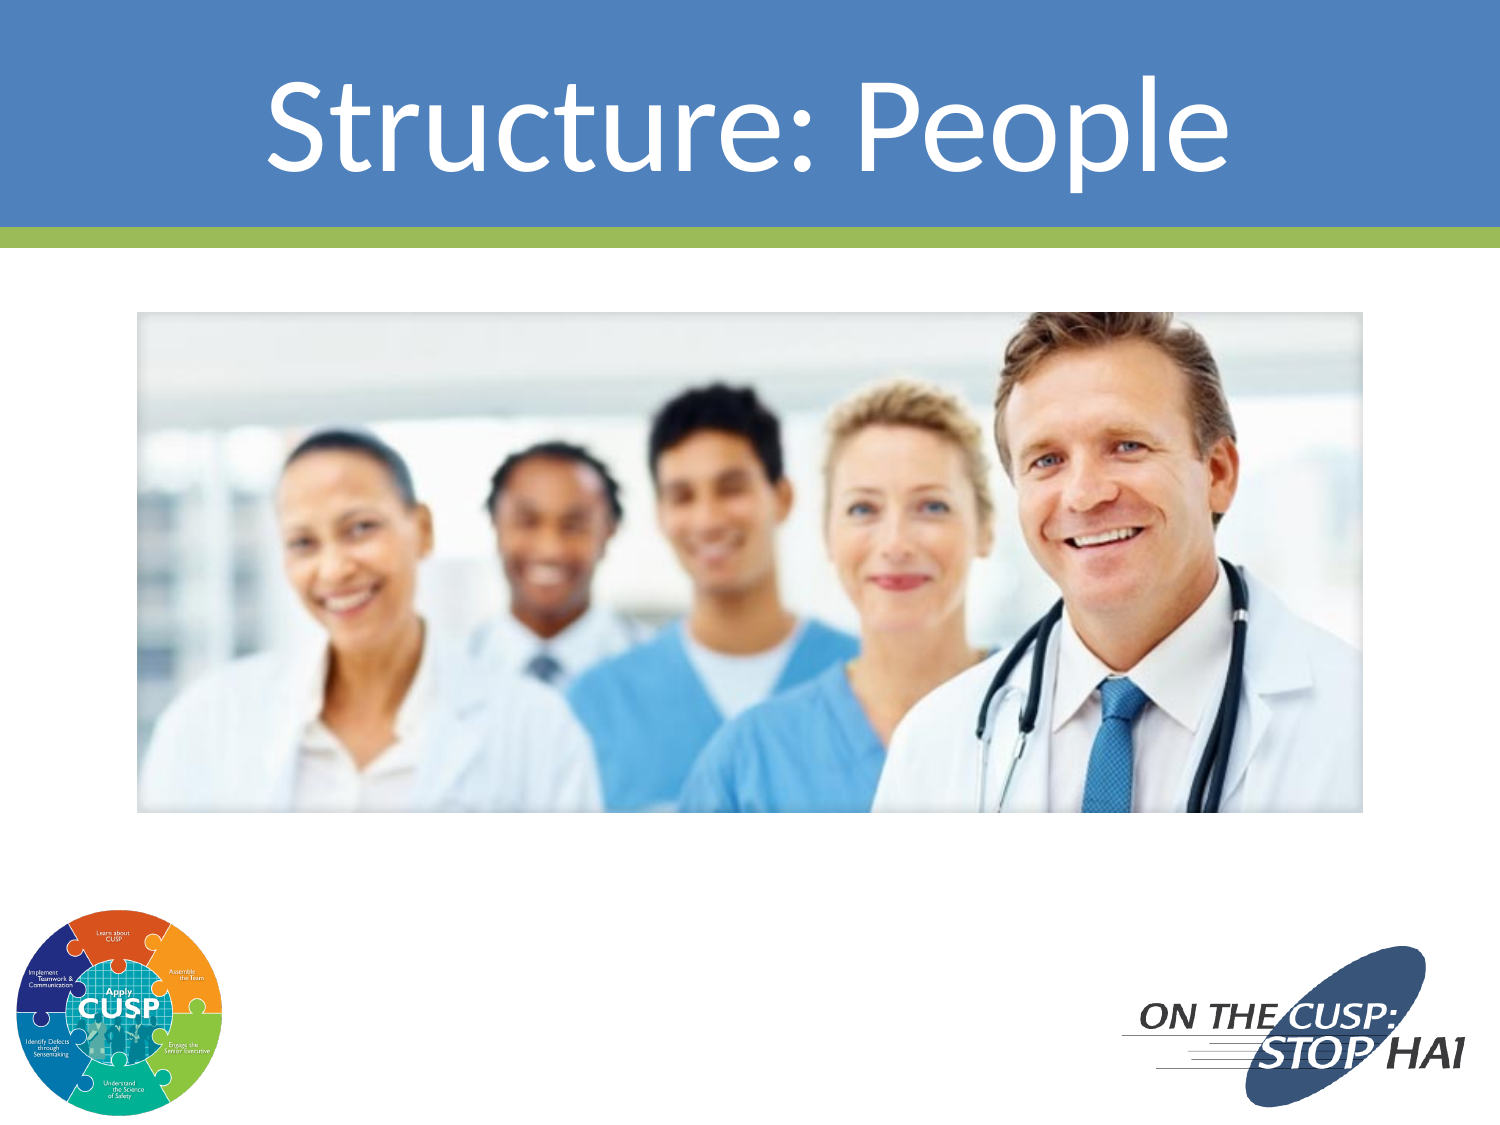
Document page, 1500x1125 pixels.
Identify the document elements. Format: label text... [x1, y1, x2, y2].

title Structure: People [0, 0, 1500, 233]
picture [0, 902, 263, 1125]
picture [137, 312, 1363, 813]
picture [1098, 929, 1500, 1125]
